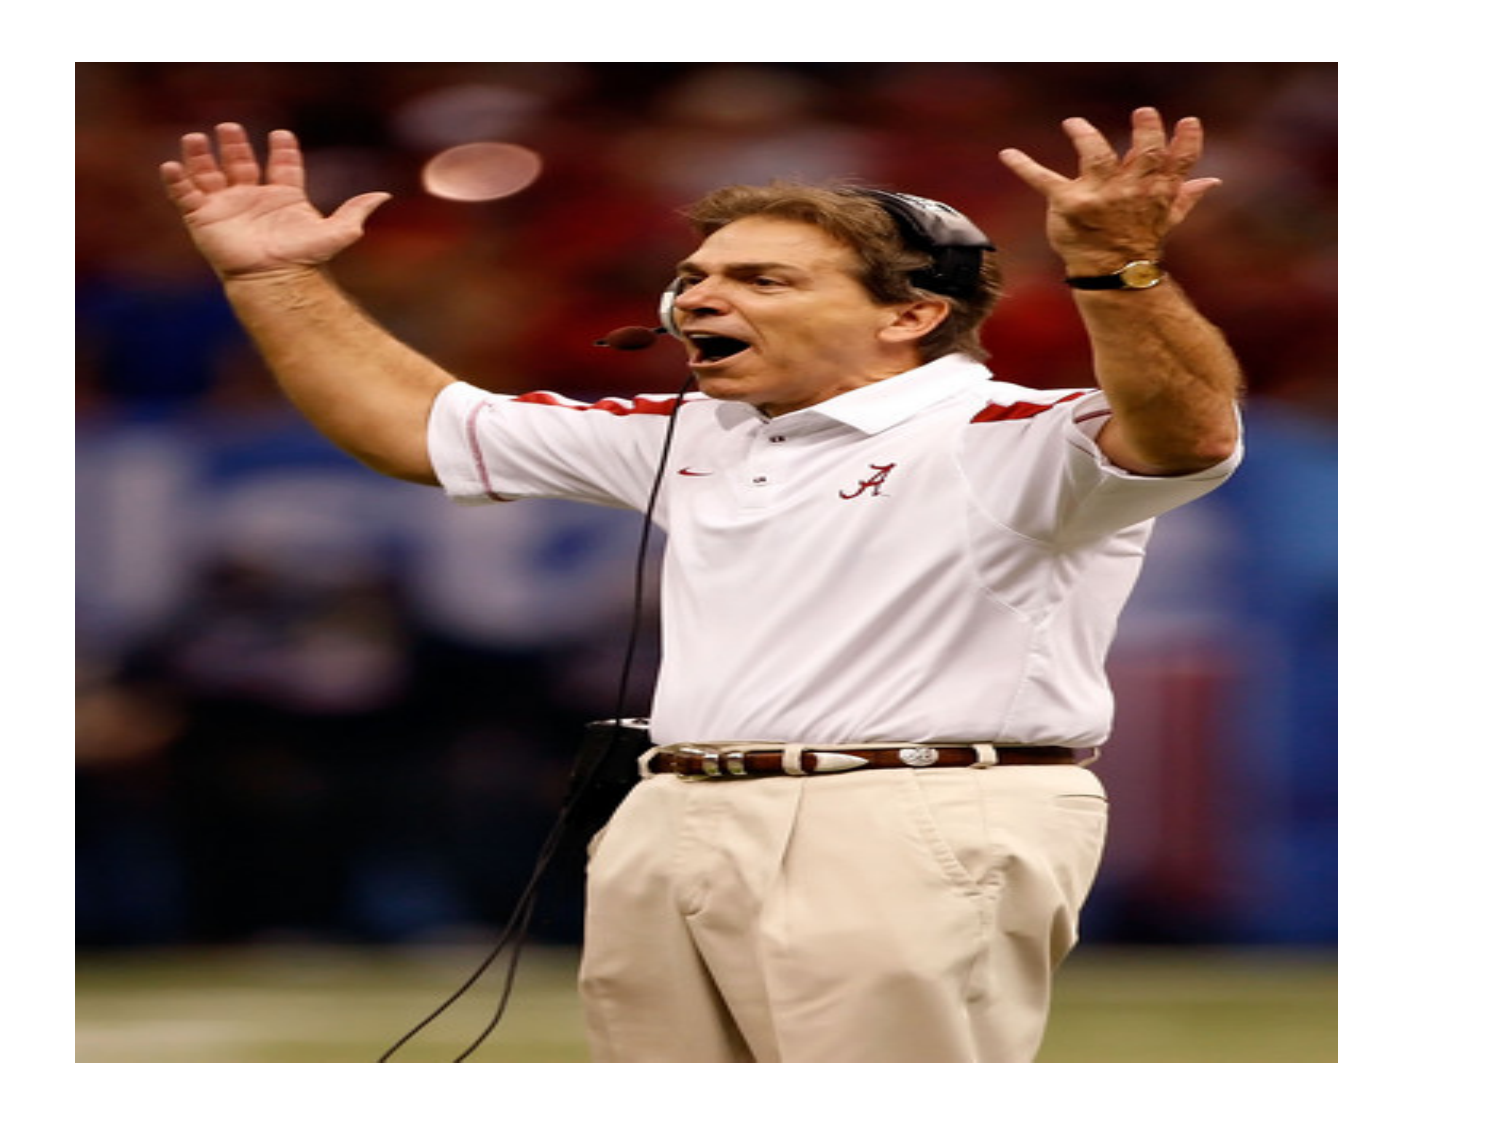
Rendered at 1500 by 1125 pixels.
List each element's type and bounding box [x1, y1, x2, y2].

picture [74, 62, 1338, 1063]
